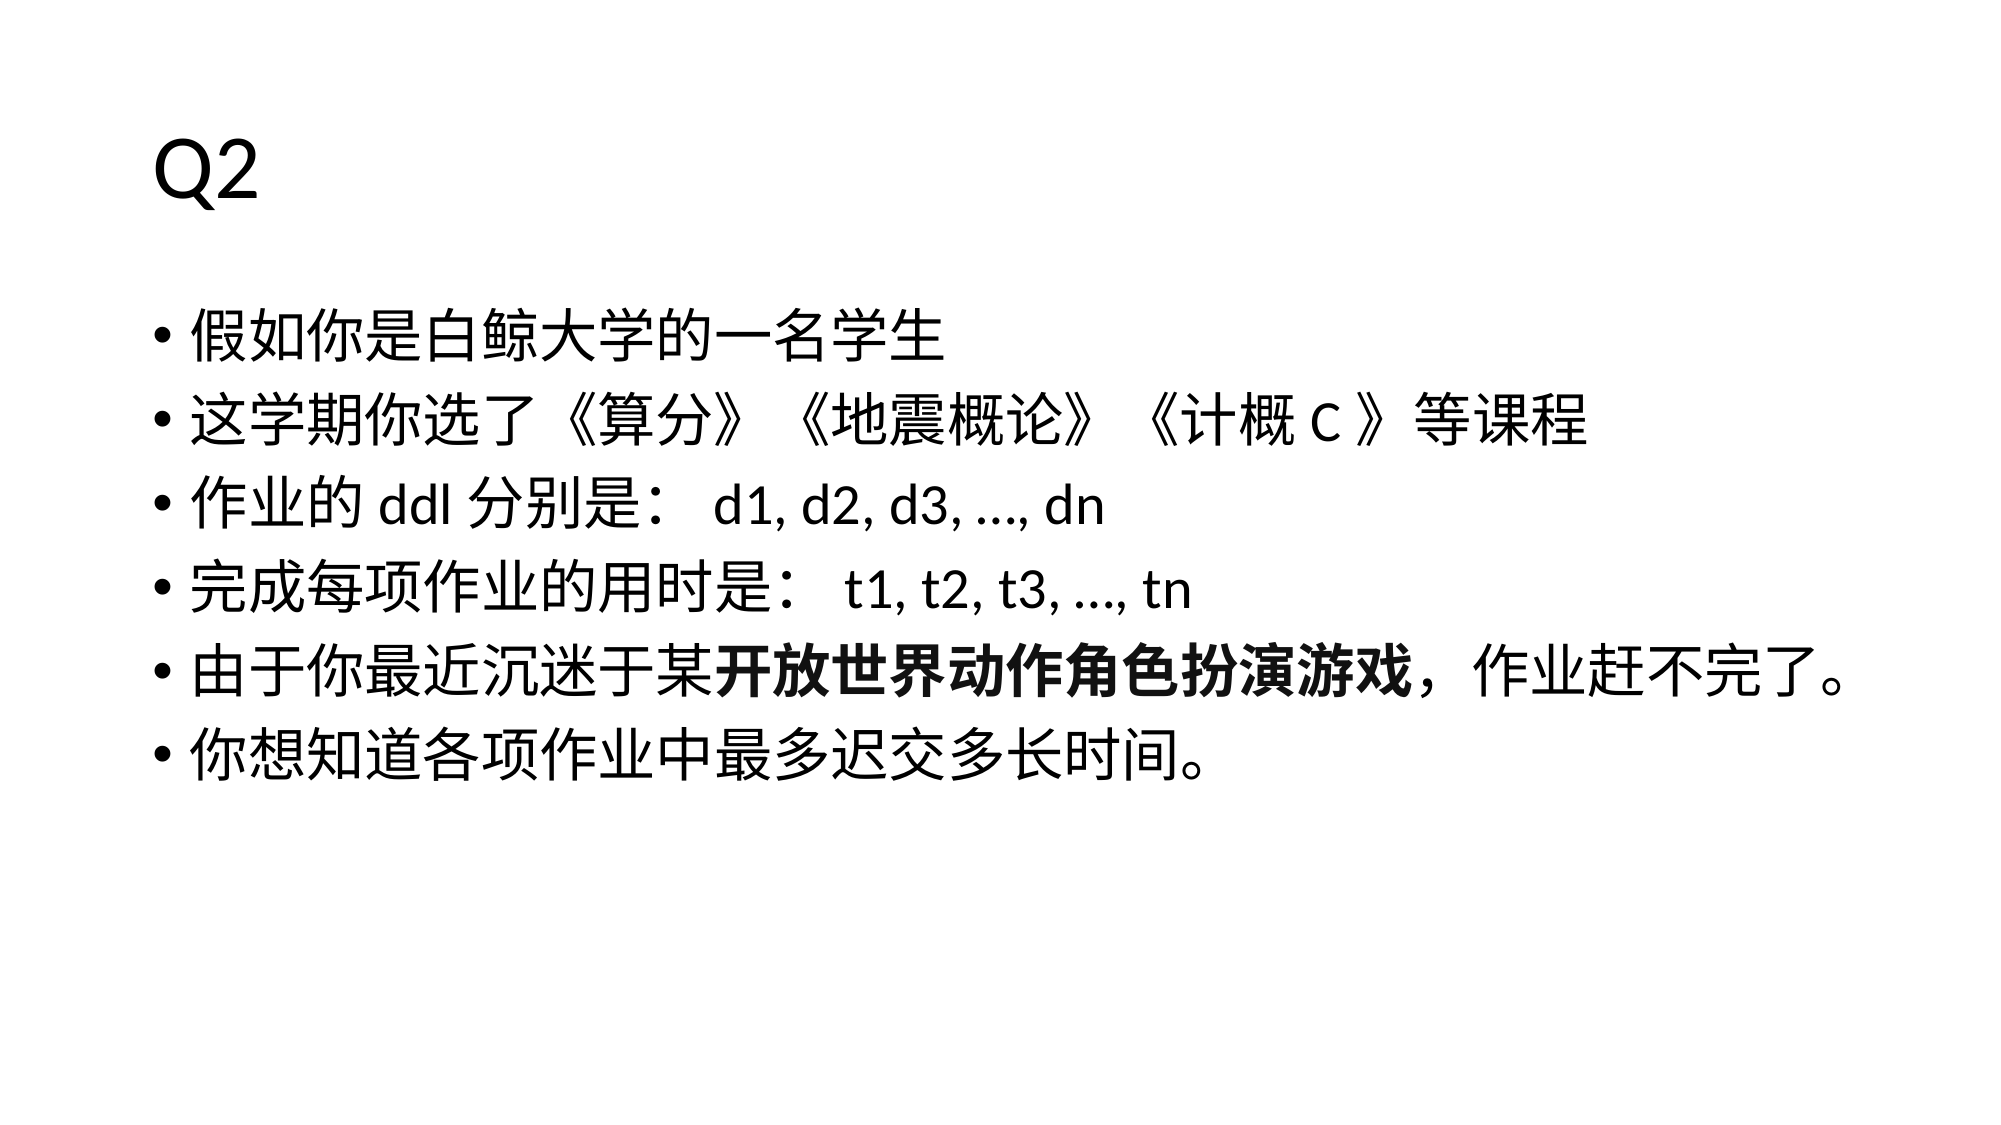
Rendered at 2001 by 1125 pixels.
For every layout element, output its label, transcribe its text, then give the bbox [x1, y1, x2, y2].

title Q2 [137, 59, 1863, 278]
list 假如你是白鲸大学的一名学生 这学期你选了《算分》《地震概论》《计概C》等课程 作业的ddl分别是：d1, d2, d3, …, dn 完成每项作业的用时是：t1, t2, t3, …, tn 由于你最近沉迷于某开放世界动作角色扮演游戏，作业赶不完了。 你想知道各项作业中最多迟交多长时间。 [137, 299, 1863, 1014]
